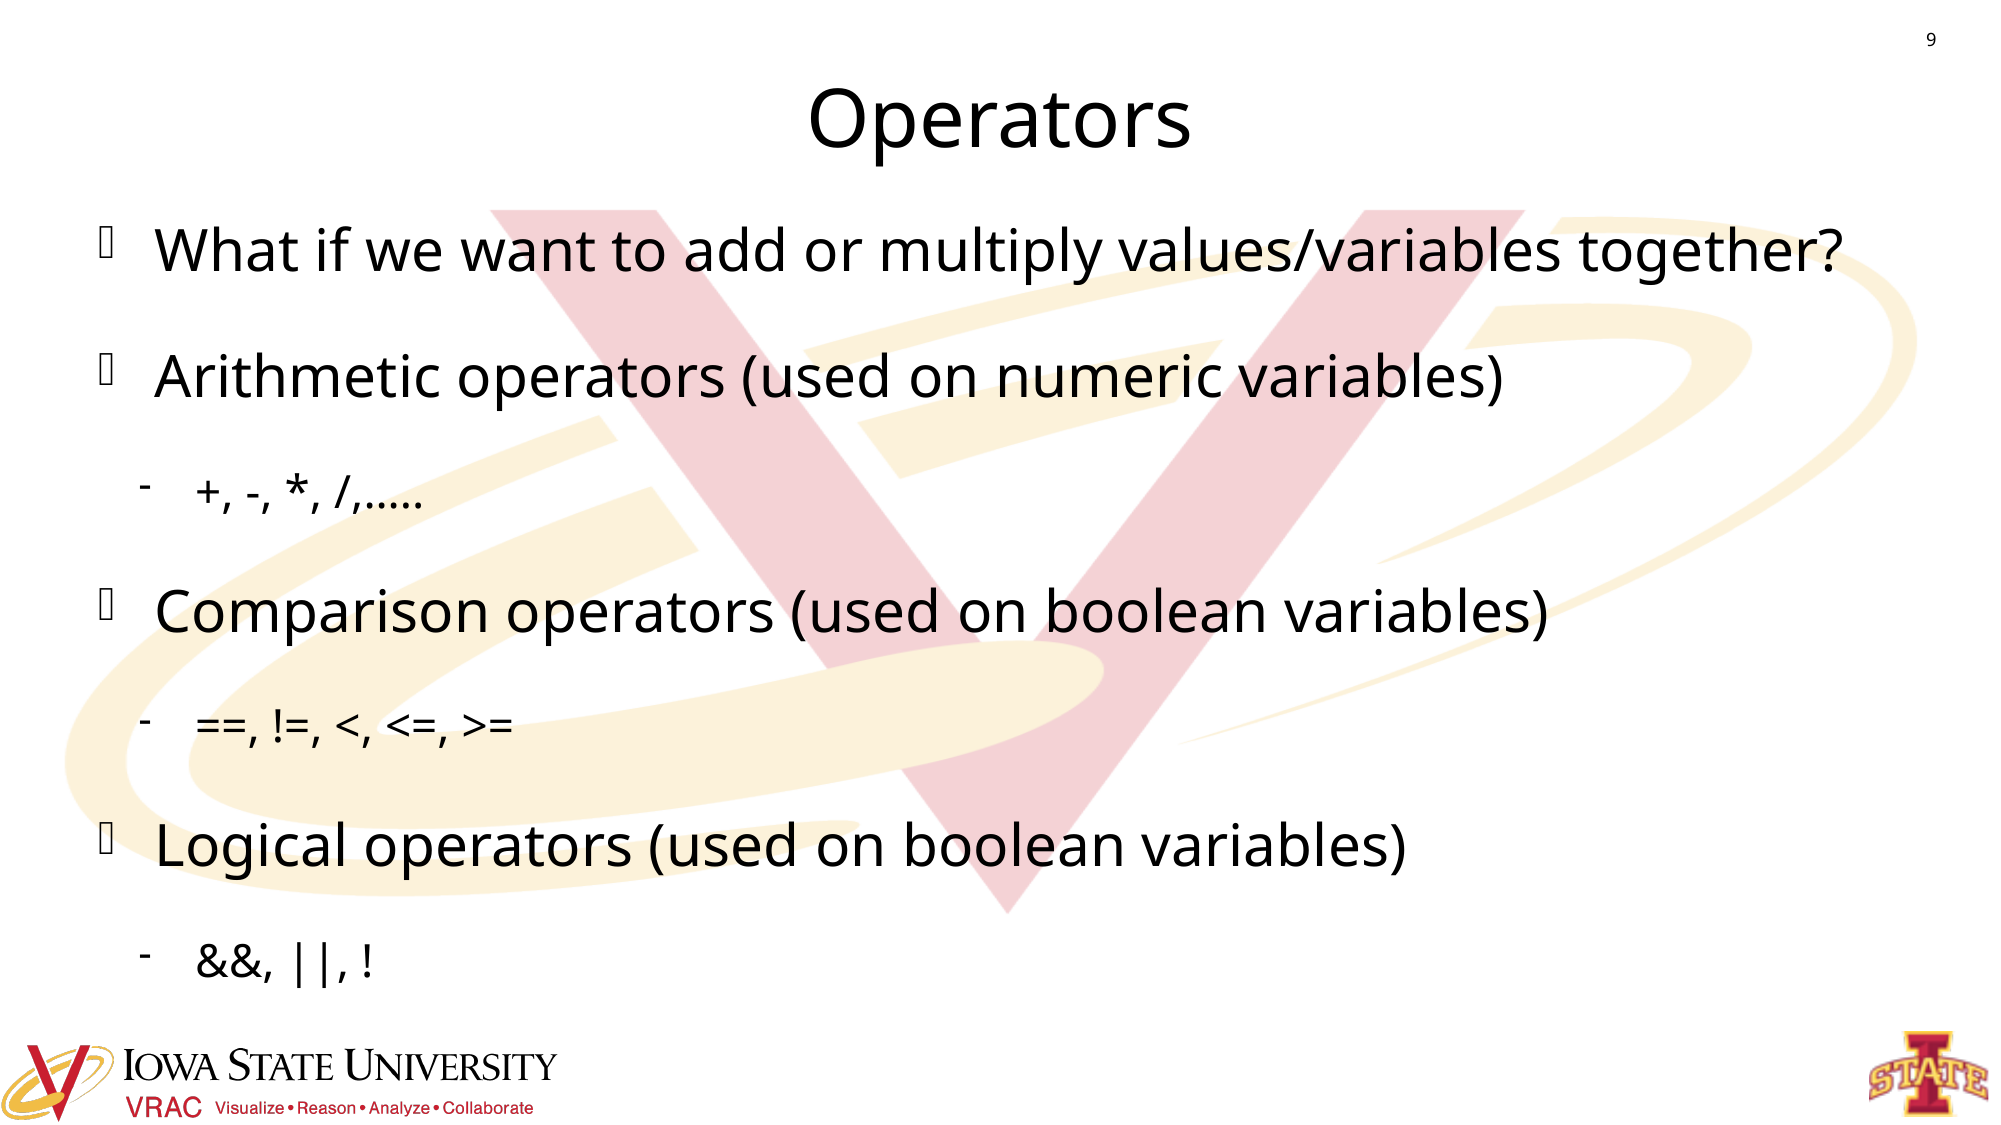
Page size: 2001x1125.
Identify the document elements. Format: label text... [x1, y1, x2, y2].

picture [1869, 1031, 1989, 1117]
title Operators [10, 0, 1989, 247]
slide_number 9 [1911, 20, 2000, 81]
list What if we want to add or multiply values/variables together? Arithmetic operators (used on numeric variables) +, -, *, /,….. Comparison operators (used on boolean variables) ==, !=, <, <=, >= Logical operators (used on boolean variables) &&, ||, ! [97, 197, 1903, 991]
picture [0, 1024, 569, 1125]
